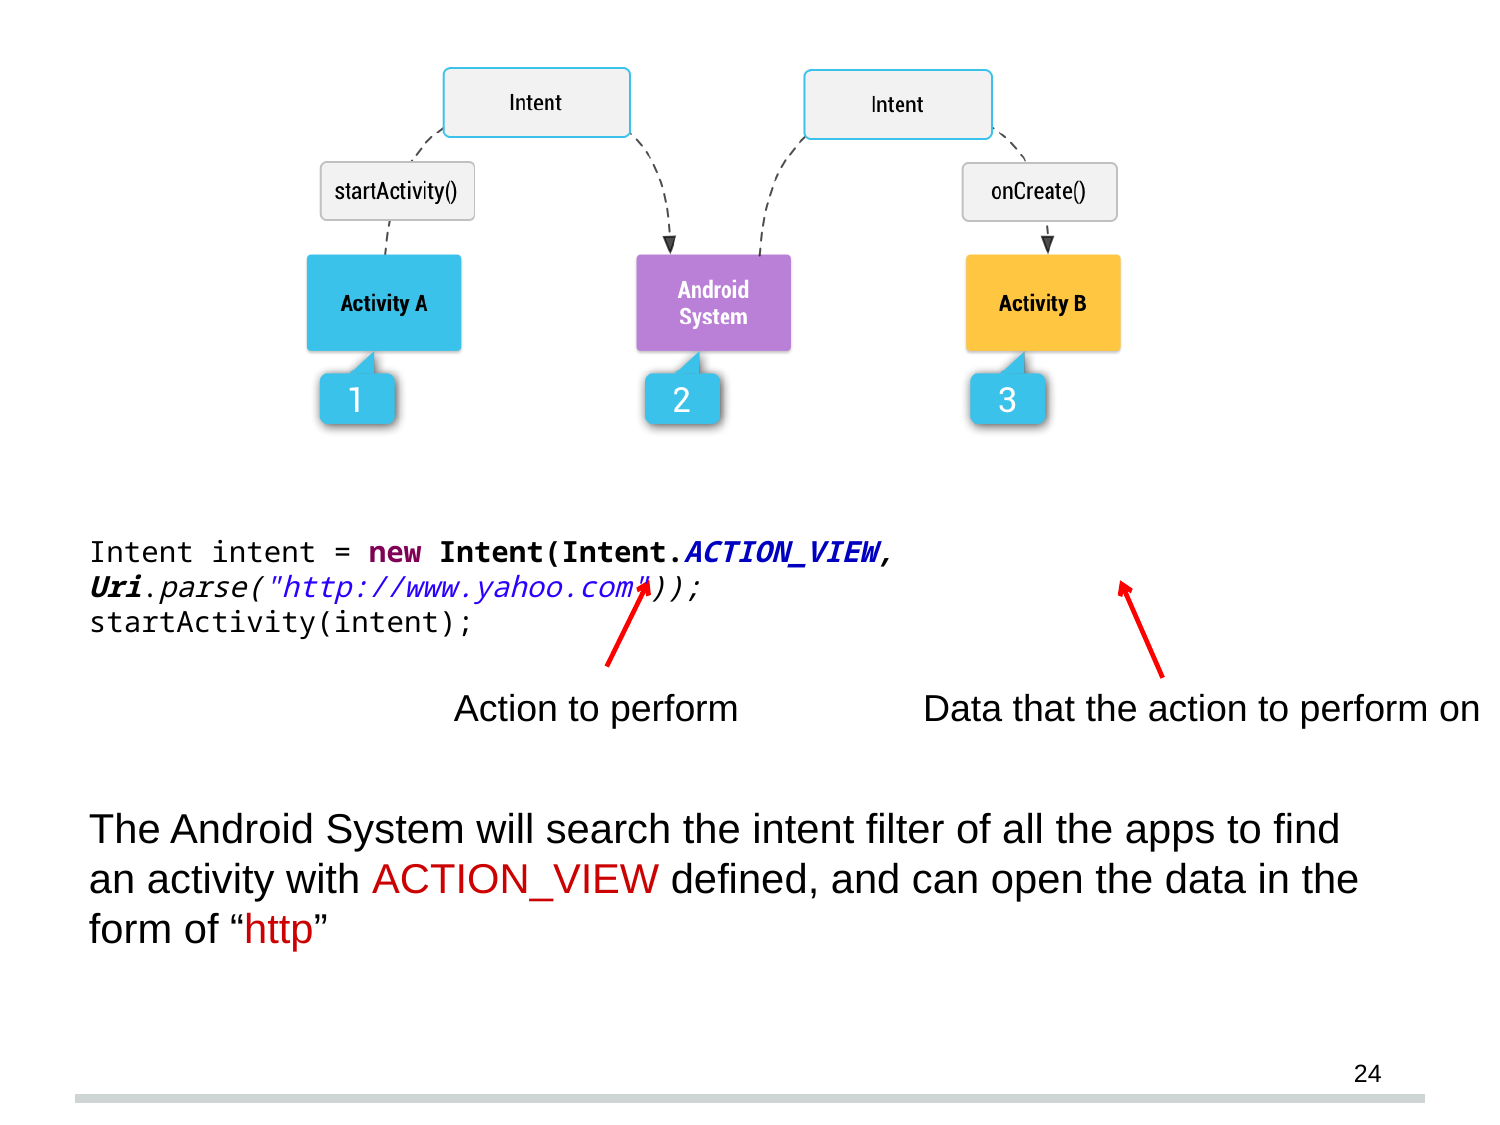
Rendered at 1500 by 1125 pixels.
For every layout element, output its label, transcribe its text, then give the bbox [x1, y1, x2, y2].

text_box Data that the action to perform on [908, 676, 1497, 737]
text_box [1119, 580, 1163, 679]
picture [299, 62, 1126, 442]
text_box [606, 579, 650, 667]
text_box The Android System will search the intent filter of all the apps to find an activity with ACTION_VIEW defined, and can open the data in the form of “http” [74, 794, 1397, 960]
text_box Action to perform [439, 676, 755, 737]
slide_number 24 [1059, 1042, 1397, 1103]
text_box Intent intent = new Intent(Intent.ACTION_VIEW, Uri.parse("http://www.yahoo.com")); startActivity(intent); [74, 526, 1450, 646]
